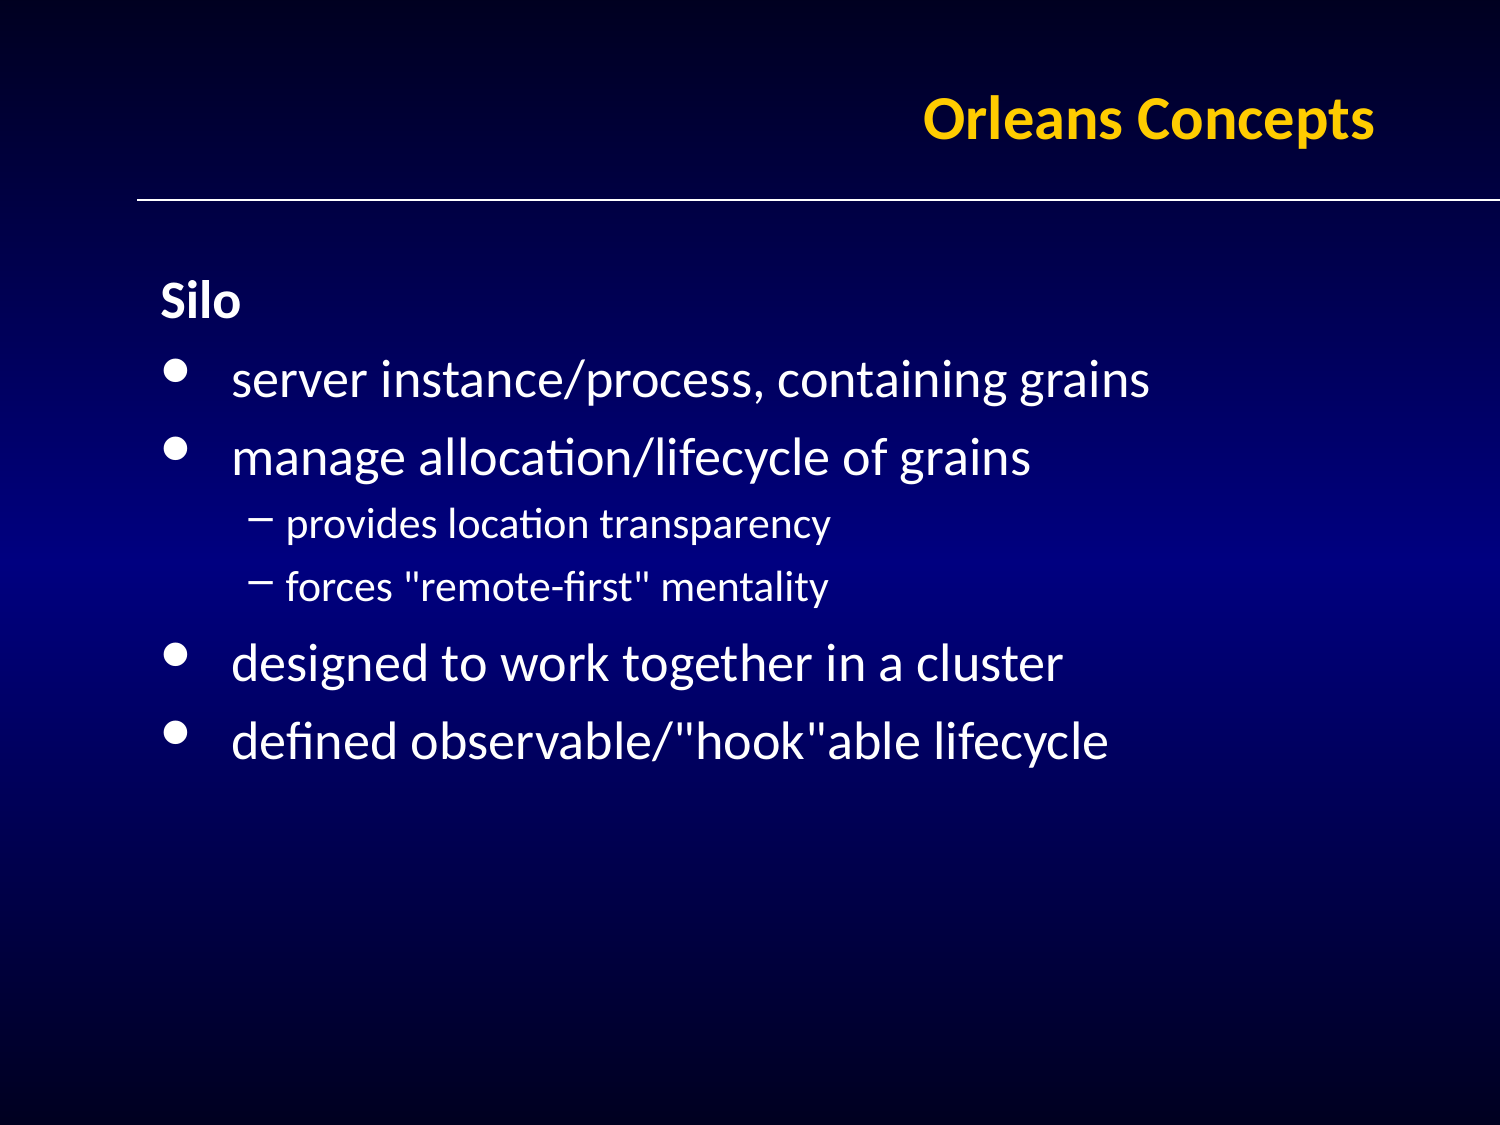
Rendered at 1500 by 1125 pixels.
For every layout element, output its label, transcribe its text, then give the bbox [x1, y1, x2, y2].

list Silo server instance/process, containing grains manage allocation/lifecycle of grains provides location transparency forces "remote-first" mentality designed to work together in a cluster defined observable/"hook"able lifecycle [145, 257, 1355, 1027]
title Orleans Concepts [108, 64, 1392, 166]
